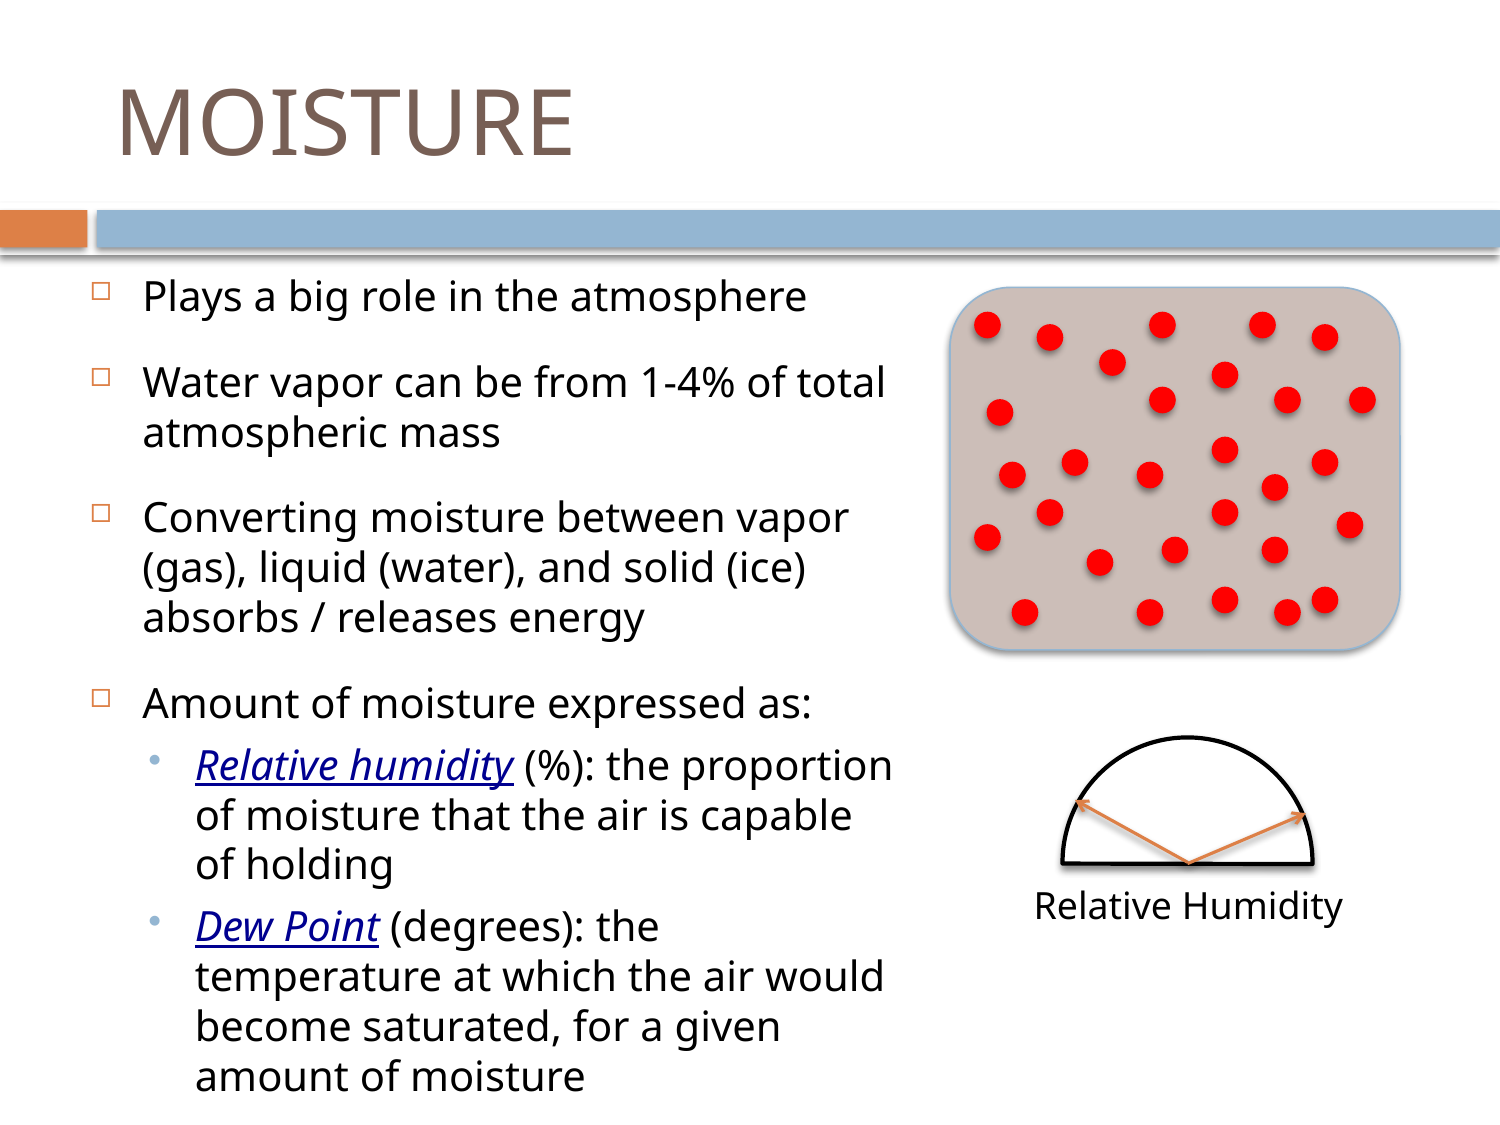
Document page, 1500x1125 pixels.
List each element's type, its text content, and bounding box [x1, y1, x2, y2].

text_box [1349, 386, 1376, 414]
text_box [1036, 324, 1064, 351]
text_box [1308, 826, 1314, 865]
text_box [1311, 324, 1339, 351]
text_box [999, 461, 1026, 489]
text_box [1149, 386, 1176, 414]
text_box [1061, 449, 1089, 476]
text_box [1261, 536, 1289, 564]
list Plays a big role in the atmosphere Water vapor can be from 1-4% of total atmospheric mass Converting moisture between vapor (gas), liquid (water), and solid (ice) absorbs / releases energy Amount of moisture expressed as: Relative humidity (%): the proportion of moisture that the air is capable of holding Dew Point (degrees): the temperature at which the air would become saturated, for a given amount of moisture [75, 262, 913, 1125]
text_box [1274, 386, 1301, 414]
text_box [986, 399, 1014, 426]
text_box [1261, 474, 1289, 501]
text_box [974, 311, 1001, 339]
text_box [1086, 549, 1114, 576]
text_box [1211, 361, 1239, 389]
text_box [1311, 449, 1339, 476]
text_box [1336, 511, 1364, 539]
text_box [1249, 311, 1276, 339]
text_box [1211, 586, 1239, 614]
text_box [1149, 311, 1176, 339]
text_box [1211, 436, 1239, 464]
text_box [1074, 799, 1188, 863]
text_box [1061, 823, 1068, 865]
text_box [1099, 349, 1126, 376]
text_box [974, 524, 1001, 551]
text_box [1036, 499, 1064, 526]
text_box [1274, 599, 1301, 626]
text_box [1136, 599, 1164, 626]
text_box [1311, 586, 1339, 614]
text_box [949, 286, 1401, 651]
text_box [1190, 807, 1304, 870]
title MOISTURE [99, 37, 1438, 200]
text_box [1211, 499, 1239, 526]
text_box [1161, 536, 1189, 564]
text_box [1011, 599, 1039, 626]
text_box [1136, 461, 1164, 489]
text_box Relative Humidity [1018, 874, 1359, 935]
text_box [1079, 736, 1301, 807]
